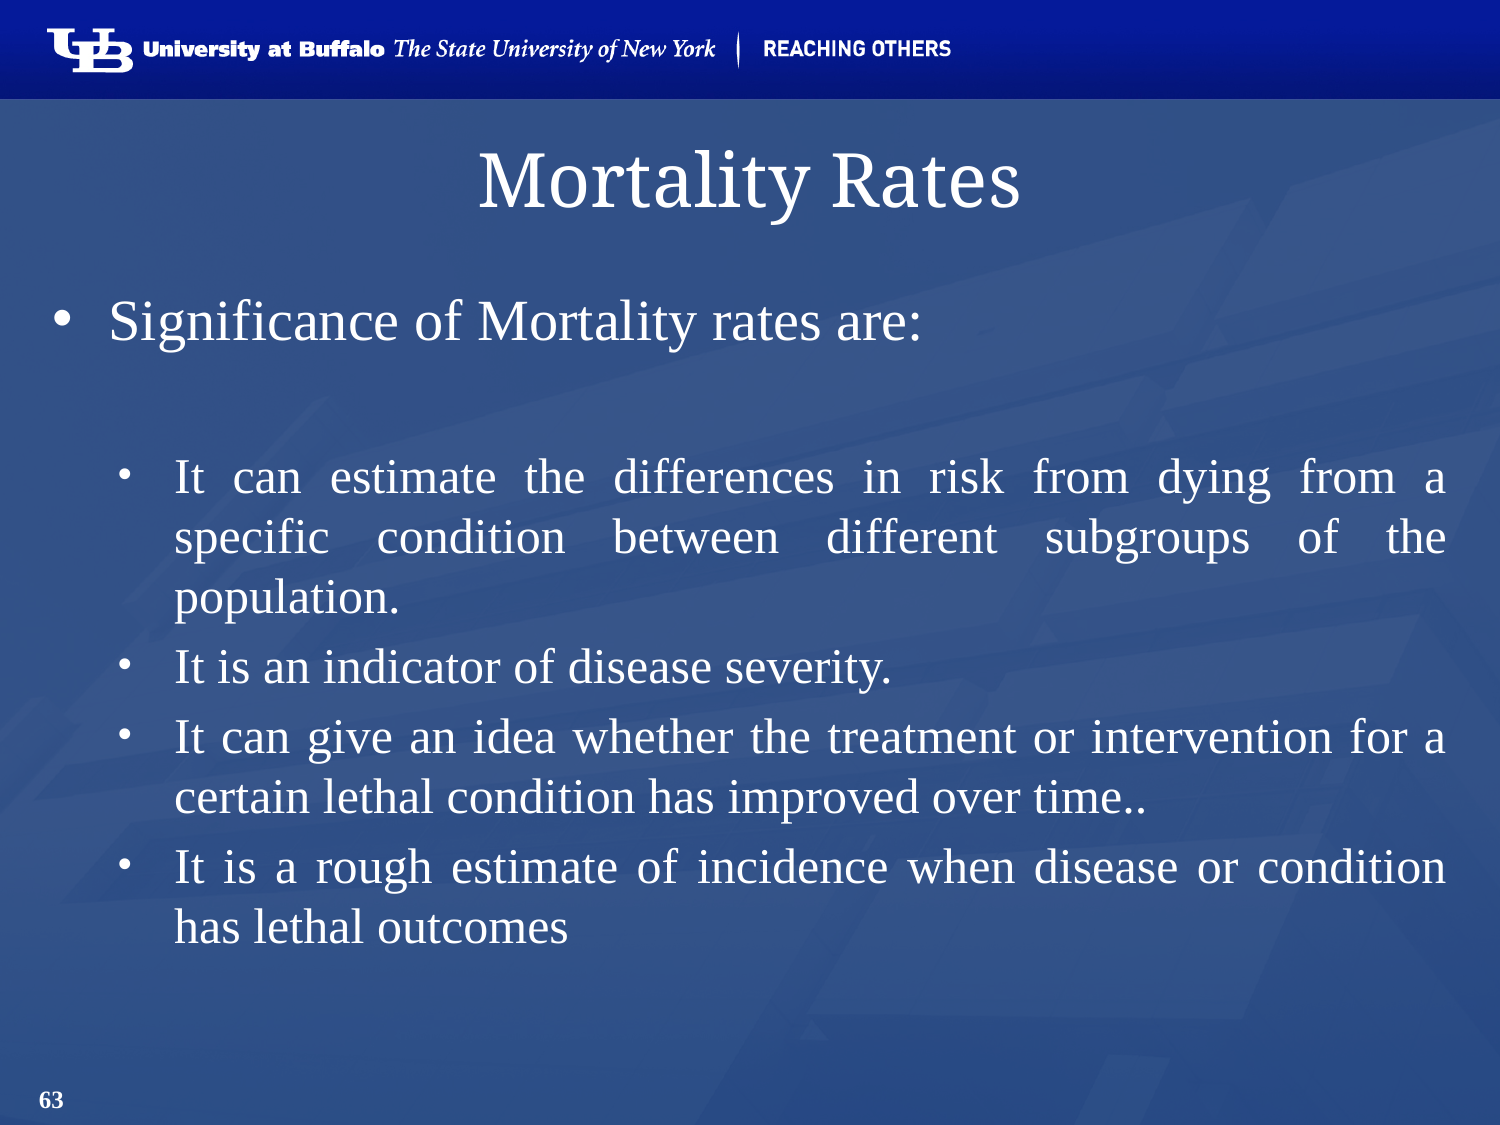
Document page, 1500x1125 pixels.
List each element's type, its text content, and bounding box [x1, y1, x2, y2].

slide_number 63 [3, 1075, 79, 1123]
title Mortality Rates [37, 125, 1463, 250]
list Significance of Mortality rates are: It can estimate the differences in risk from dying from a specific condition between different subgroups of the population. It is an indicator of disease severity. It can give an idea whether the treatment or intervention for a certain lethal condition has improved over time.. It is a rough estimate of incidence when disease or condition has lethal outcomes [37, 275, 1463, 1088]
picture [0, 0, 1500, 99]
